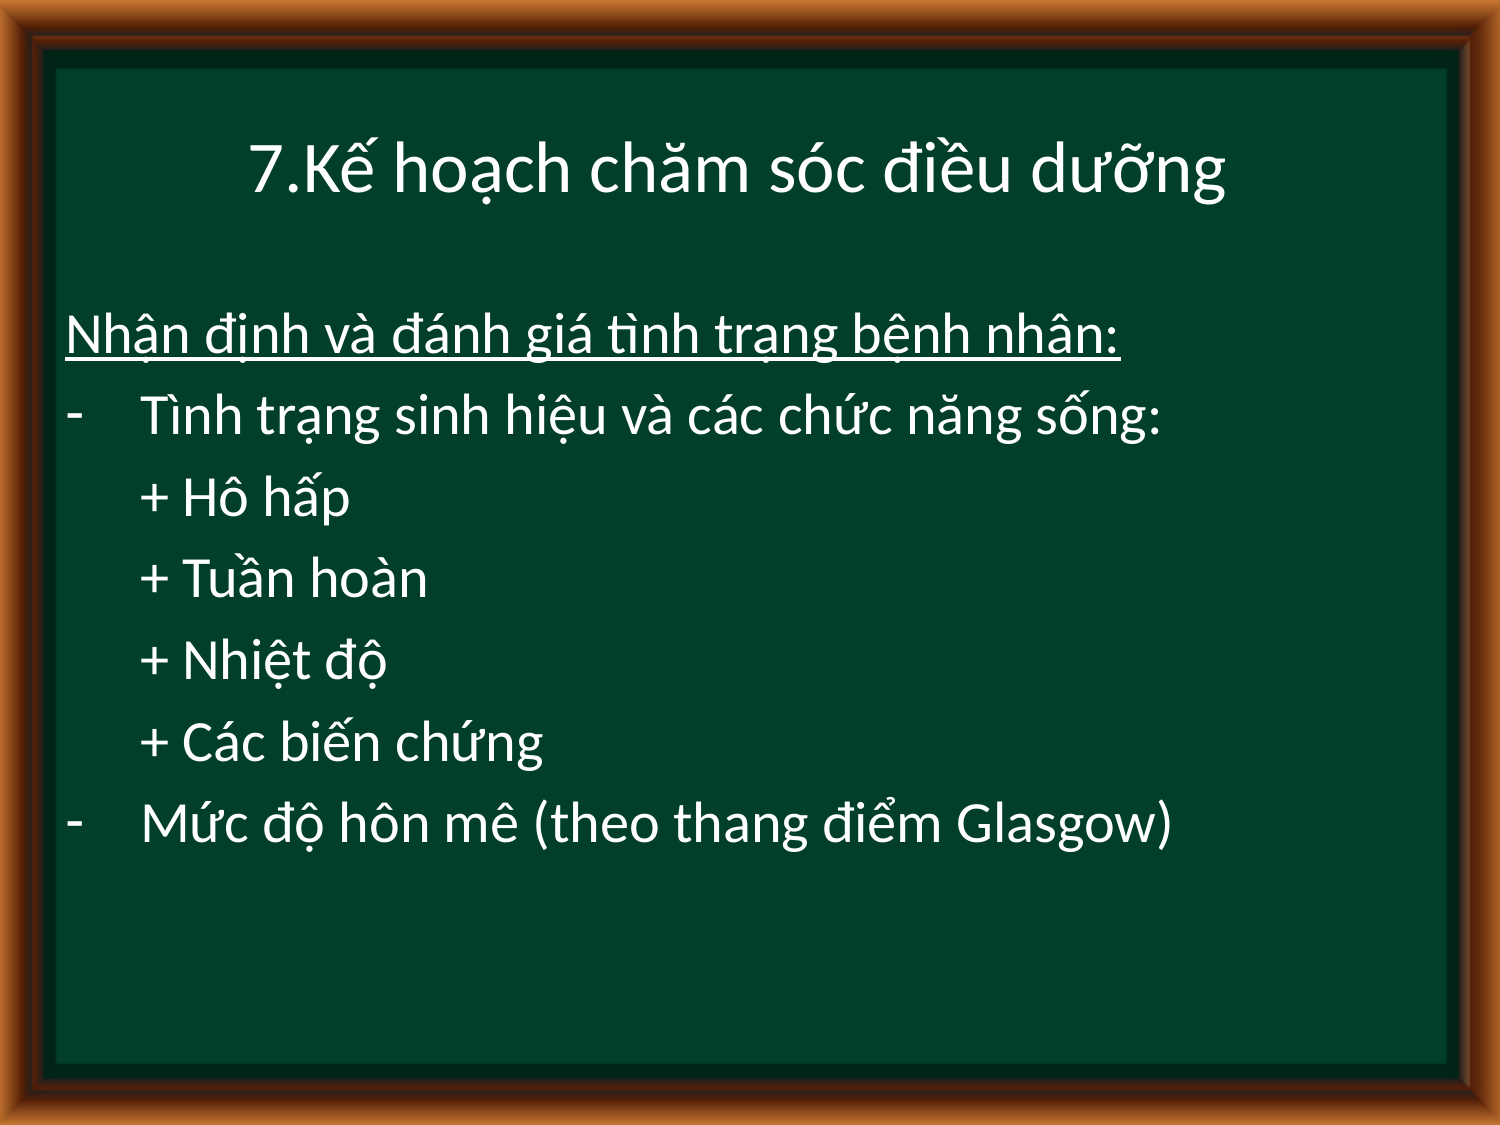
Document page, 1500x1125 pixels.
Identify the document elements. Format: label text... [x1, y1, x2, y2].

subtitle Nhận định và đánh giá tình trạng bệnh nhân: Tình trạng sinh hiệu và các chức năng sống: + Hô hấp + Tuần hoàn + Nhiệt độ + Các biến chứng Mức độ hôn mê (theo thang điểm Glasgow) [50, 287, 1480, 1103]
title 7.Kế hoạch chăm sóc điều dưỡng [100, 42, 1376, 284]
picture [0, 0, 1500, 1125]
